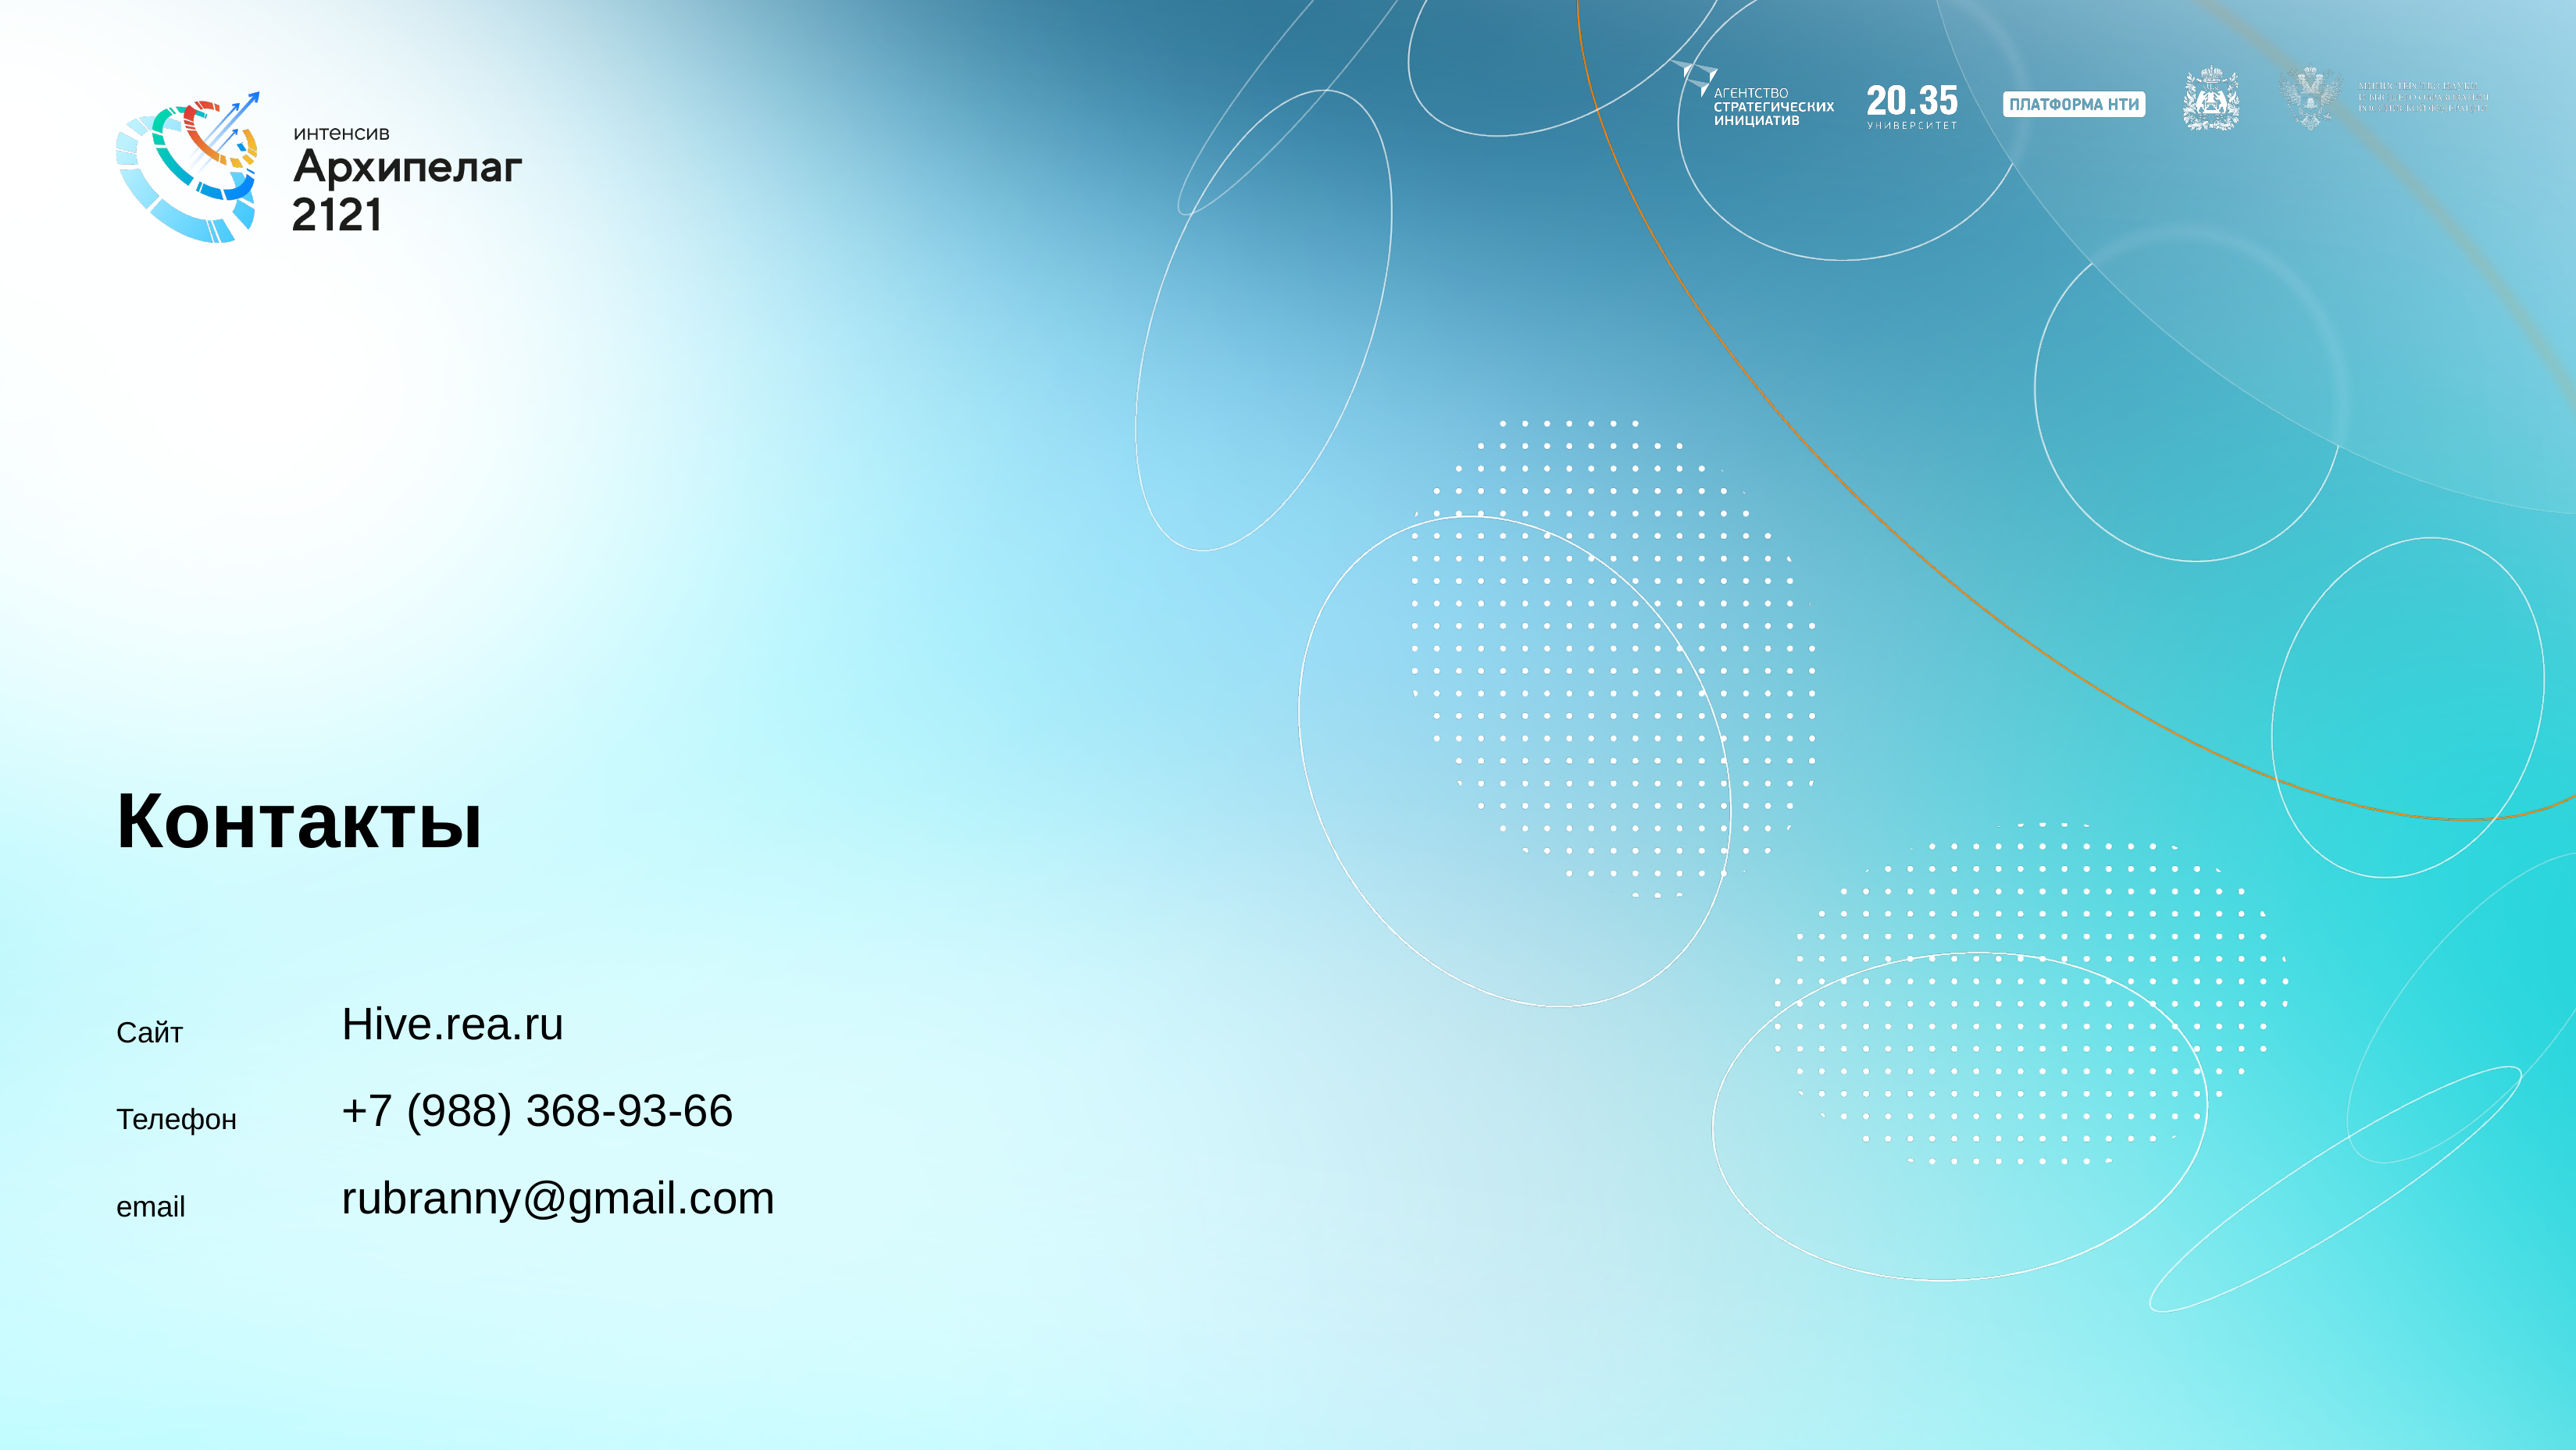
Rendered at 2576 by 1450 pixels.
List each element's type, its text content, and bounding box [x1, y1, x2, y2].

picture [0, 0, 2576, 1450]
title Контакты [116, 584, 1364, 865]
text_box Hive.rea.ru +7 (988) 368-93-66 rubranny@gmail.com [341, 977, 1589, 1328]
subtitle Сайт Телефон email [116, 977, 341, 1328]
